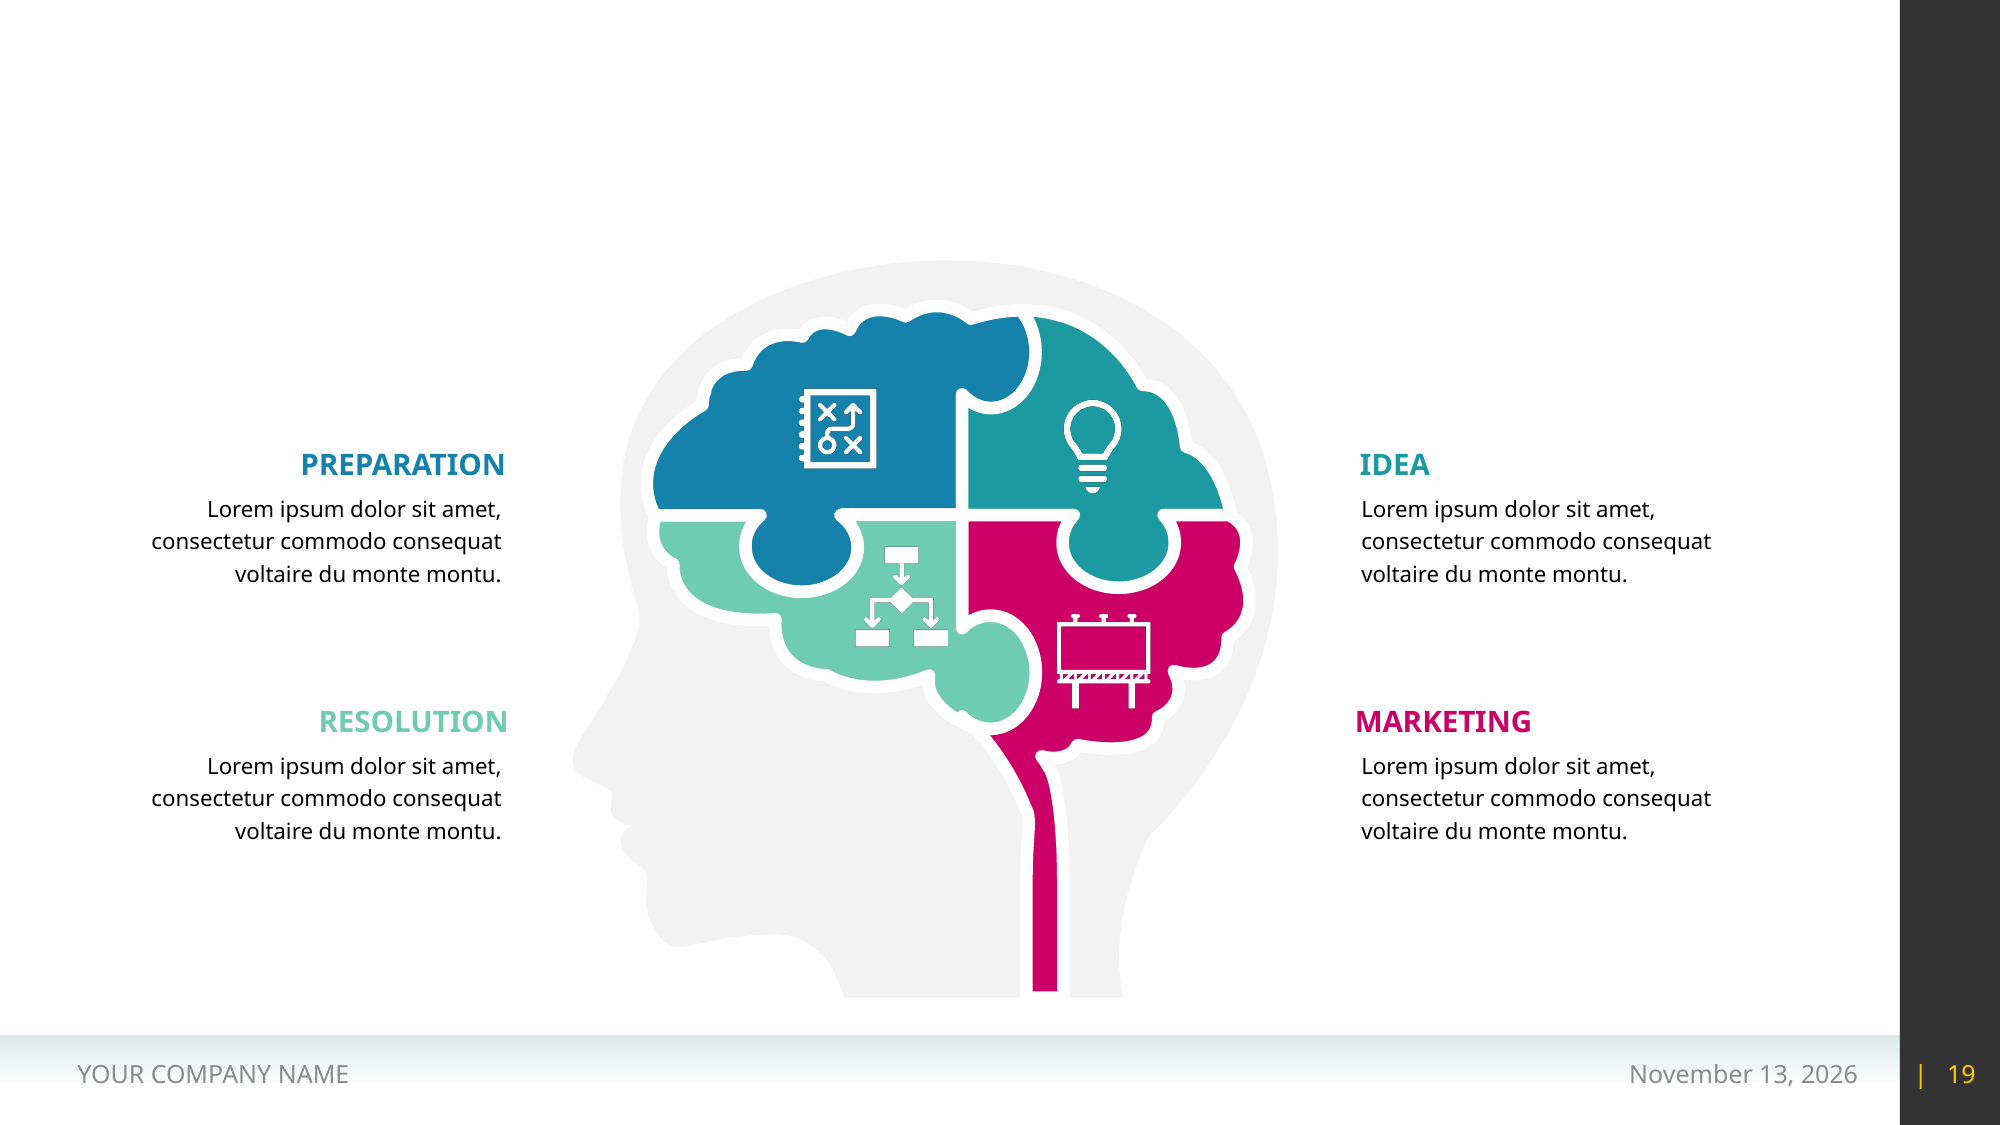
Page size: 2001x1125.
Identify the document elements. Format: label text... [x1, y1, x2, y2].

text_box Lorem ipsum dolor sit amet, consectetur commodo consequat voltaire du monte montu. [103, 486, 509, 590]
text_box [572, 260, 1279, 998]
text_box RESOLUTION [303, 695, 524, 746]
text_box MARKETING [1340, 695, 1547, 746]
text_box PREPARATION [285, 438, 521, 489]
footer YOUR COMPANY NAME [62, 1046, 798, 1106]
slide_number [1365, 1046, 1874, 1106]
text_box [963, 515, 1250, 998]
text_box Lorem ipsum dolor sit amet, consectetur commodo consequat voltaire du monte montu. [1354, 743, 1727, 847]
picture [1047, 604, 1160, 718]
picture [843, 538, 960, 655]
text_box [646, 306, 1035, 591]
text_box [652, 514, 1036, 729]
text_box Lorem ipsum dolor sit amet, consectetur commodo consequat voltaire du monte montu. [1354, 486, 1727, 590]
slide_number | 19 [1890, 1046, 1991, 1106]
picture [1039, 393, 1146, 500]
text_box Lorem ipsum dolor sit amet, consectetur commodo consequat voltaire du monte montu. [103, 743, 509, 847]
picture [780, 372, 893, 485]
text_box [962, 310, 1231, 587]
text_box IDEA [1345, 438, 1445, 489]
